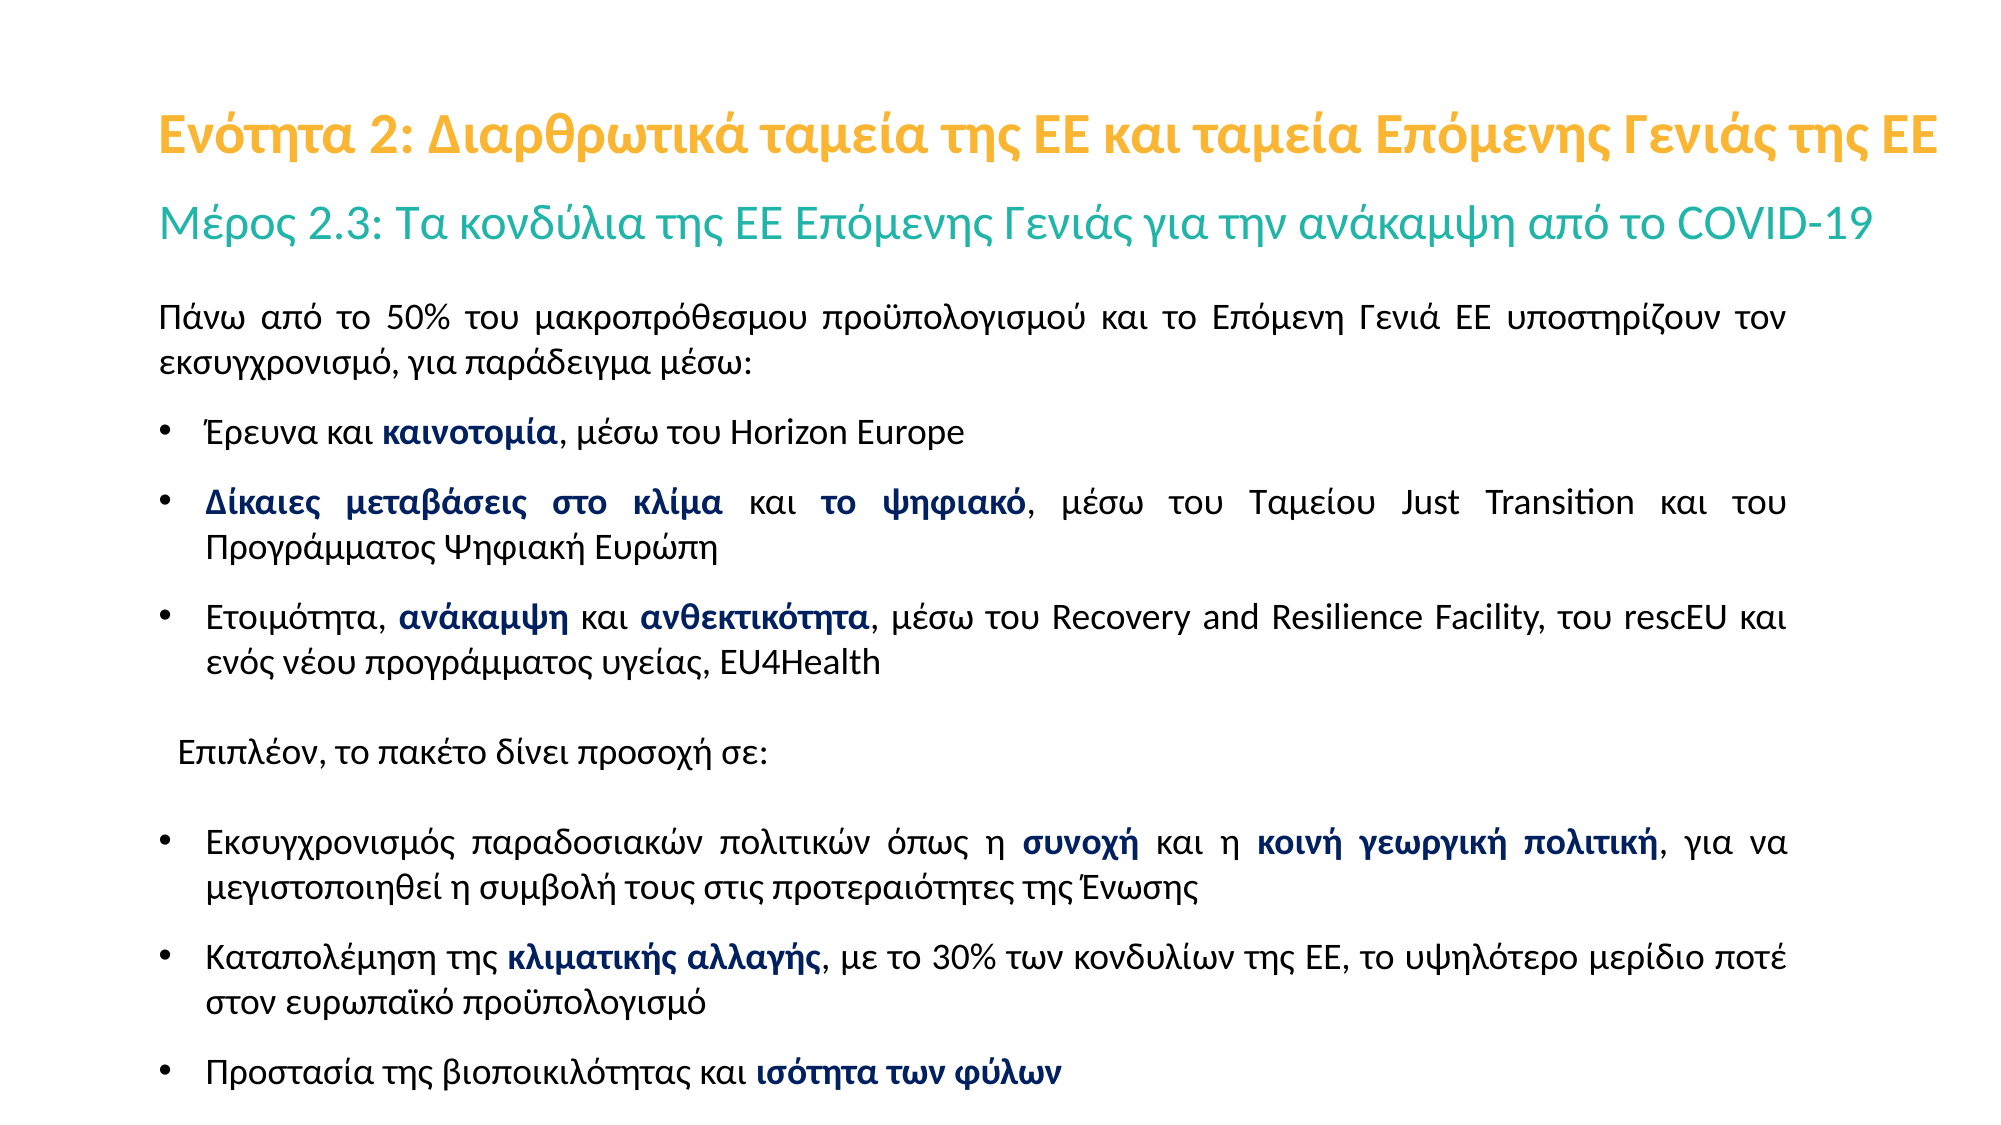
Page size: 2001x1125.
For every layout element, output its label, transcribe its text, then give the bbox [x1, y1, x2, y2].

text_box Ενότητα 2: Διαρθρωτικά ταμεία της ΕΕ και ταμεία Επόμενης Γενιάς της ΕΕ [143, 87, 2000, 173]
text_box Πάνω από το 50% του μακροπρόθεσμου προϋπολογισμού και το Επόμενη Γενιά ΕΕ υποστηρίζουν τον εκσυγχρονισμό, για παράδειγμα μέσω: Έρευνα και καινοτομία, μέσω του Horizon Europe Δίκαιες μεταβάσεις στο κλίμα και το ψηφιακό, μέσω του Ταμείου Just Transition και του Προγράμματος Ψηφιακή Ευρώπη Ετοιμότητα, ανάκαμψη και ανθεκτικότητα, μέσω του Recovery and Resilience Facility, του rescEU και ενός νέου προγράμματος υγείας, EU4Health Επιπλέον, το πακέτο δίνει προσοχή σε: Εκσυγχρονισμός παραδοσιακών πολιτικών όπως η συνοχή και η κοινή γεωργική πολιτική, για να μεγιστοποιηθεί η συμβολή τους στις προτεραιότητες της Ένωσης Καταπολέμηση της κλιματικής αλλαγής, με το 30% των κονδυλίων της ΕΕ, το υψηλότερο μερίδιο ποτέ στον ευρωπαϊκό προϋπολογισμό Προστασία της βιοποικιλότητας και ισότητα των φύλων [143, 284, 1803, 1100]
text_box Μέρος 2.3: Τα κονδύλια της ΕΕ Επόμενης Γενιάς για την ανάκαμψη από το COVID-19 [143, 182, 1917, 258]
